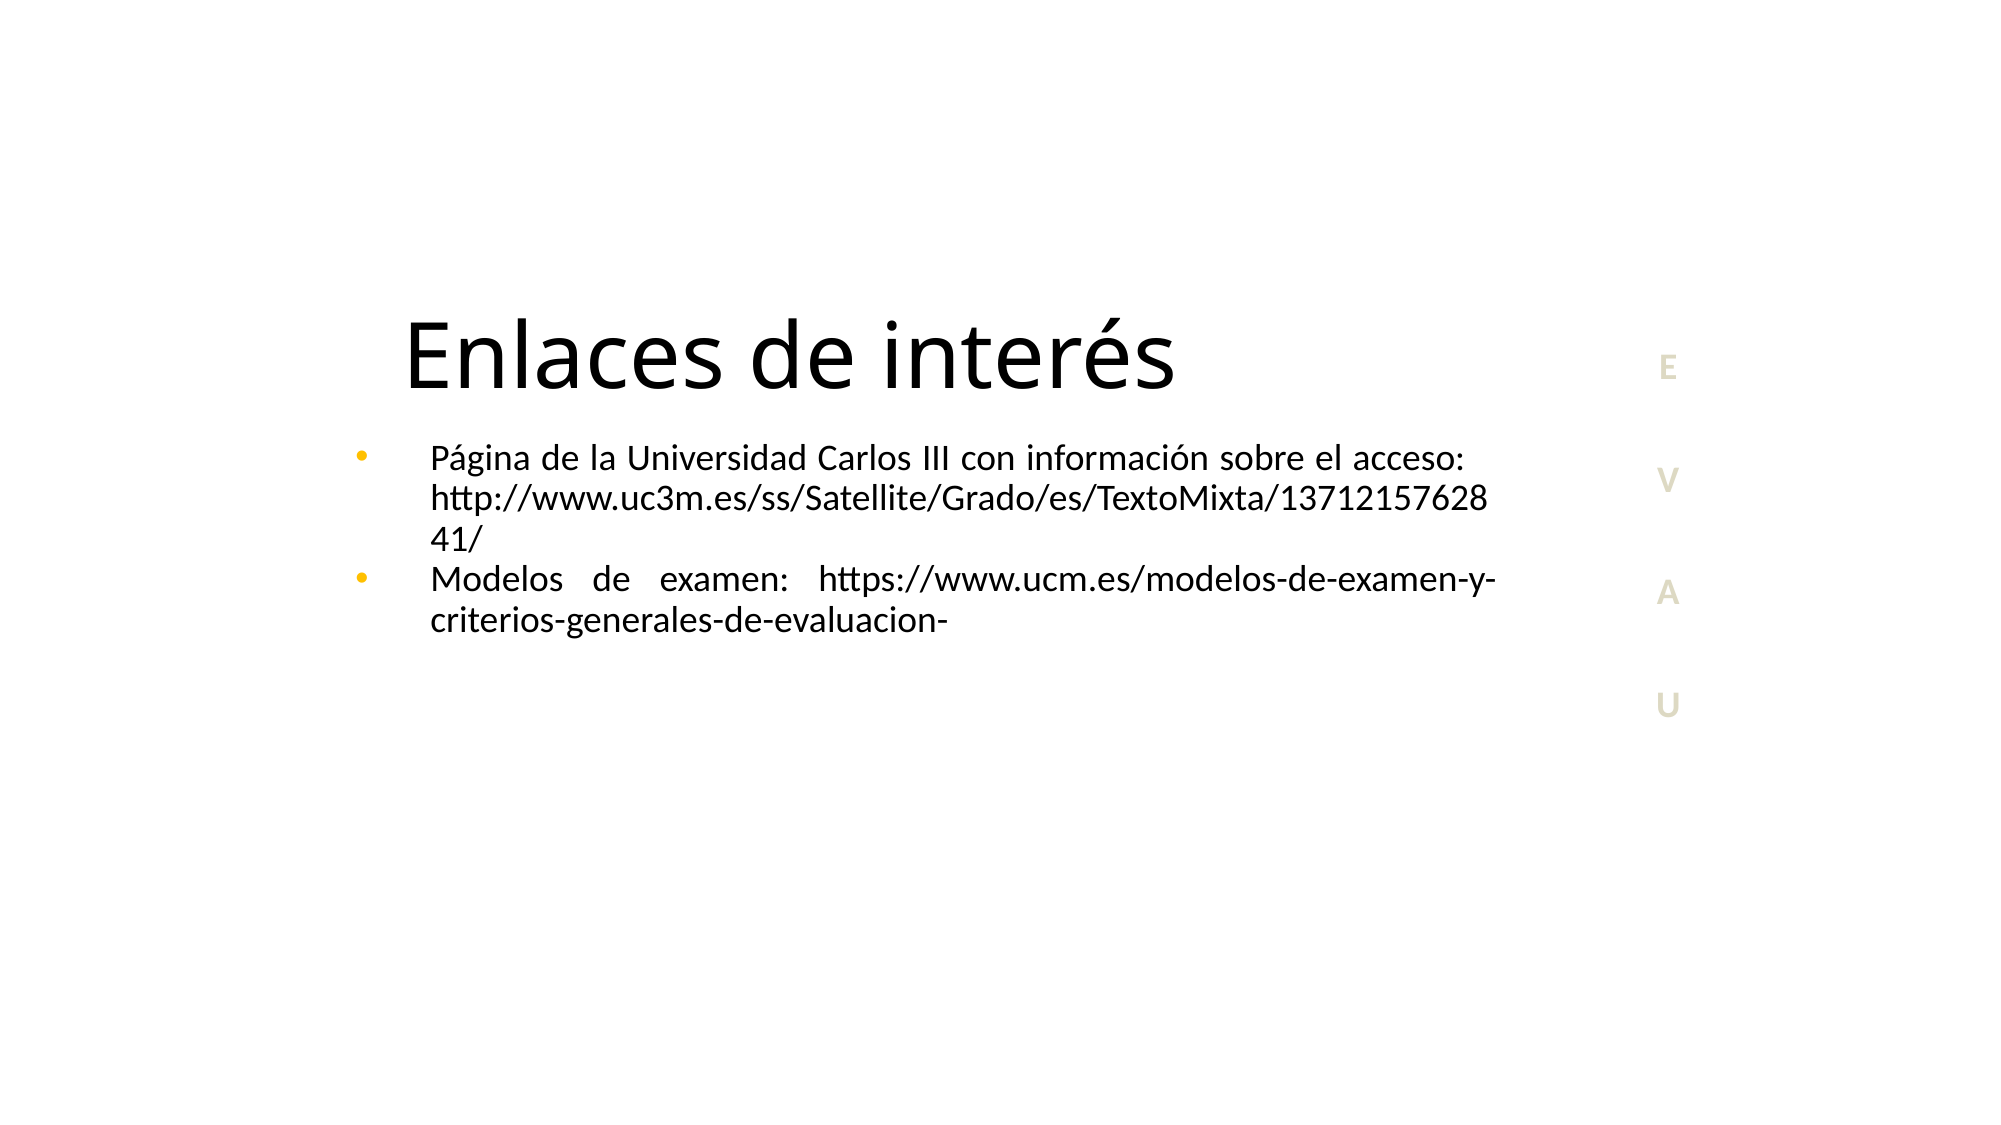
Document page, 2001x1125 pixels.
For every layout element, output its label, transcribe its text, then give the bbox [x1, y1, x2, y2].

title Enlaces de interés [387, 294, 1576, 424]
list Página de la Universidad Carlos III con información sobre el acceso: http://www.uc3m.es/ss/Satellite/Grado/es/TextoMixta/1371215762841/ Modelos de examen: https://www.ucm.es/modelos-de-examen-y-criterios-generales-de-evaluacion- [324, 385, 1513, 1083]
text_box E V A U [1637, 267, 1699, 752]
